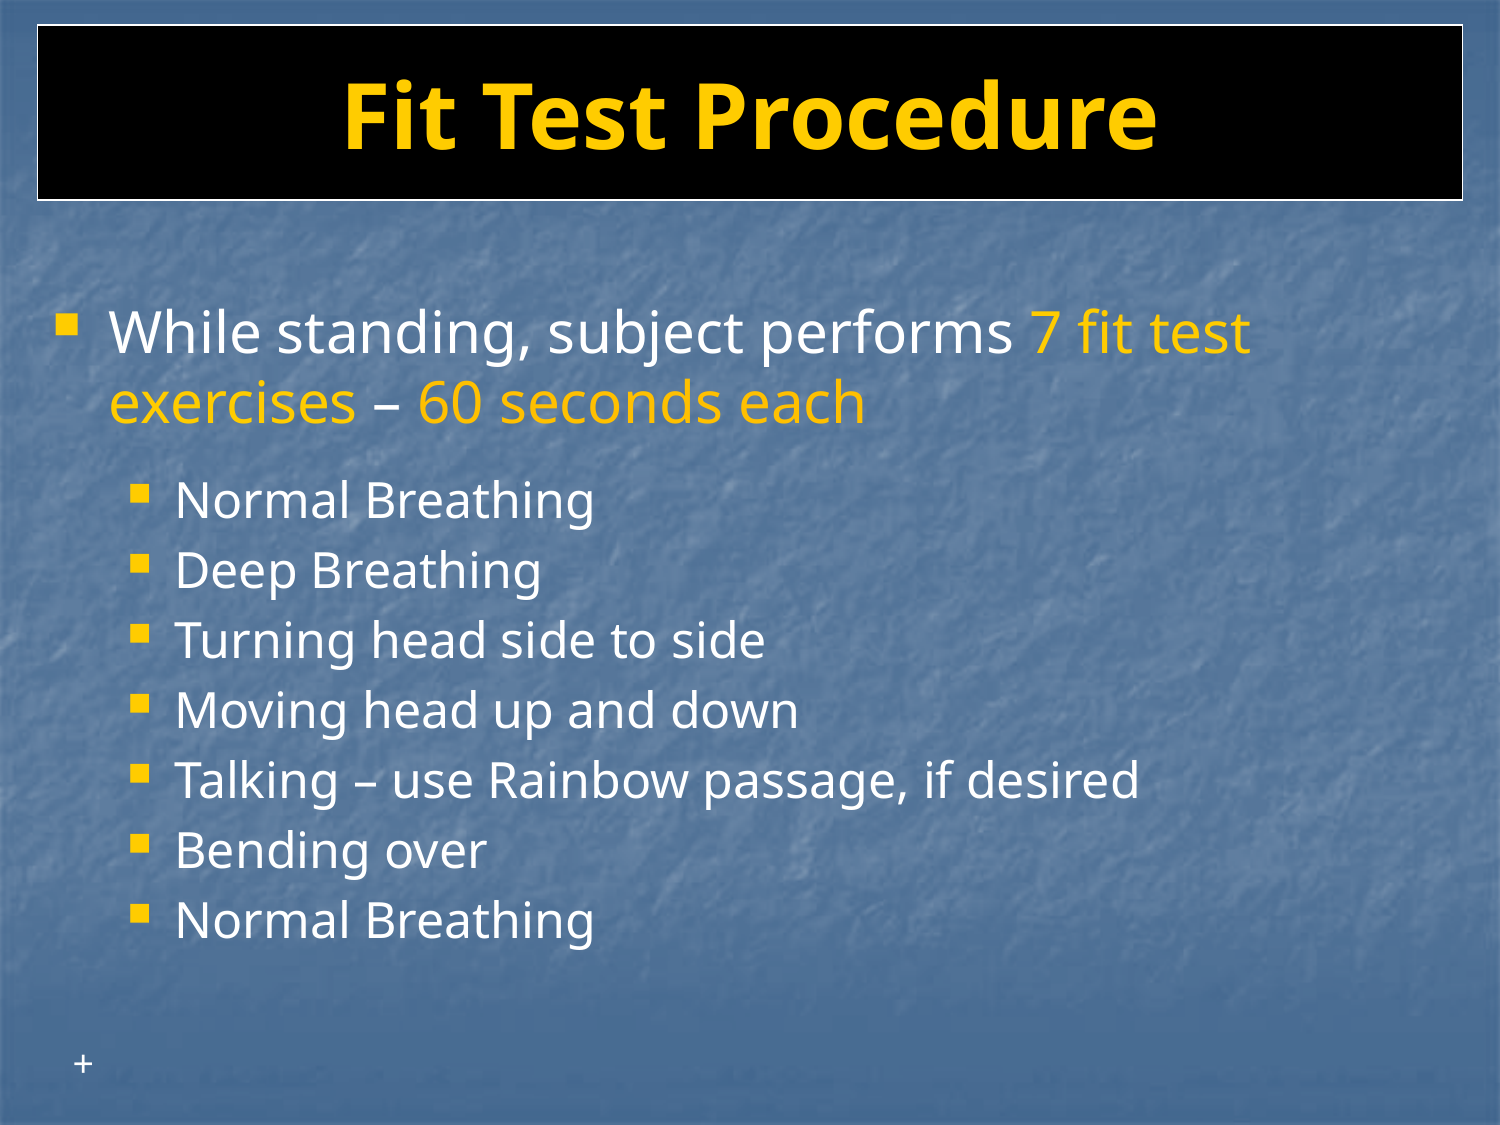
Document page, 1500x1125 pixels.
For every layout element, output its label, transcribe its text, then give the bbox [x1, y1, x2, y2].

list While standing, subject performs 7 fit test exercises – 60 seconds each Normal Breathing Deep Breathing Turning head side to side Moving head up and down Talking – use Rainbow passage, if desired Bending over Normal Breathing [37, 287, 1463, 963]
title Fit Test Procedure [37, 24, 1463, 201]
text_box + [62, 1032, 88, 1092]
